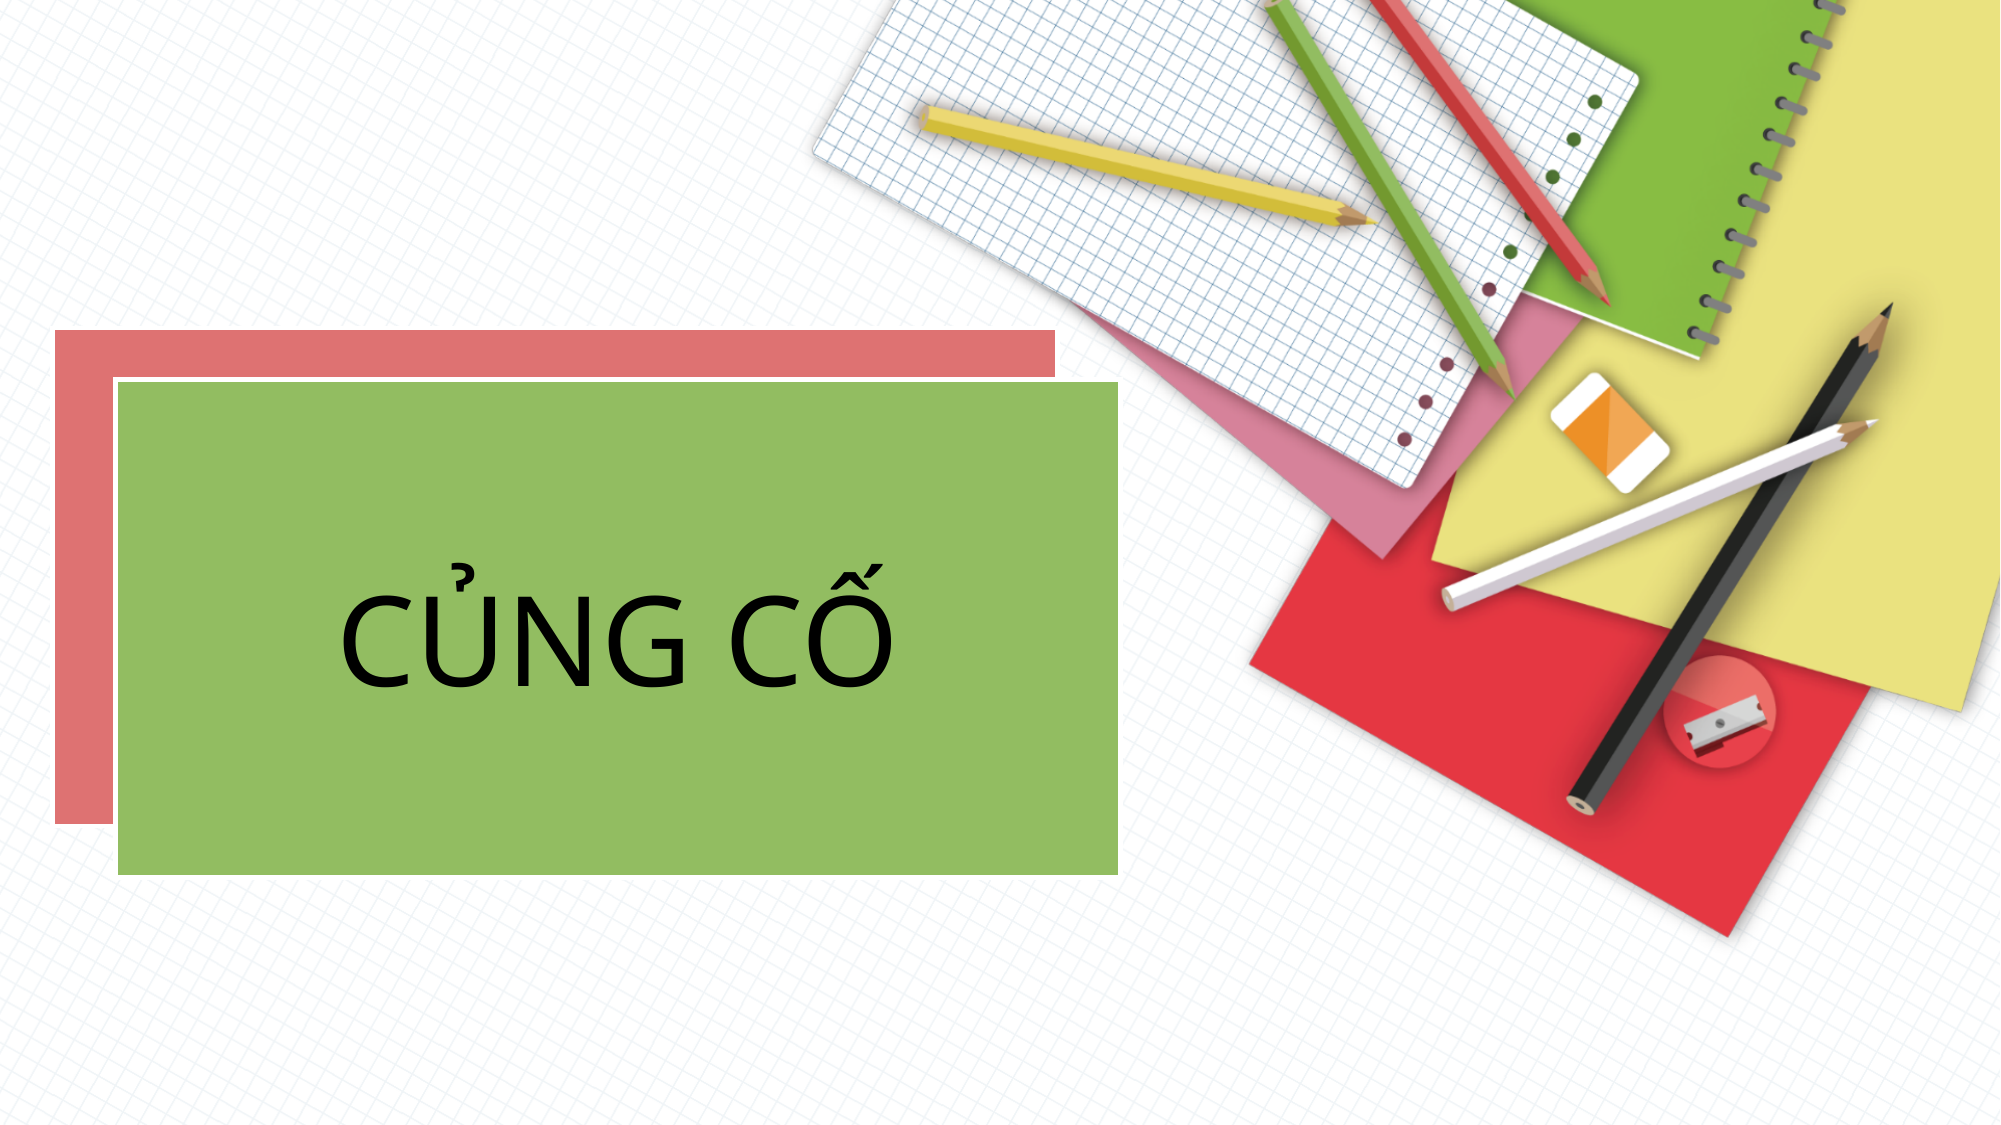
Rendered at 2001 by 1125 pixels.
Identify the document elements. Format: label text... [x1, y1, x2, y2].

text_box [52, 327, 913, 826]
text_box [115, 379, 913, 878]
text_box CỦNG CỐ [169, 493, 913, 719]
picture [792, 0, 2001, 1087]
